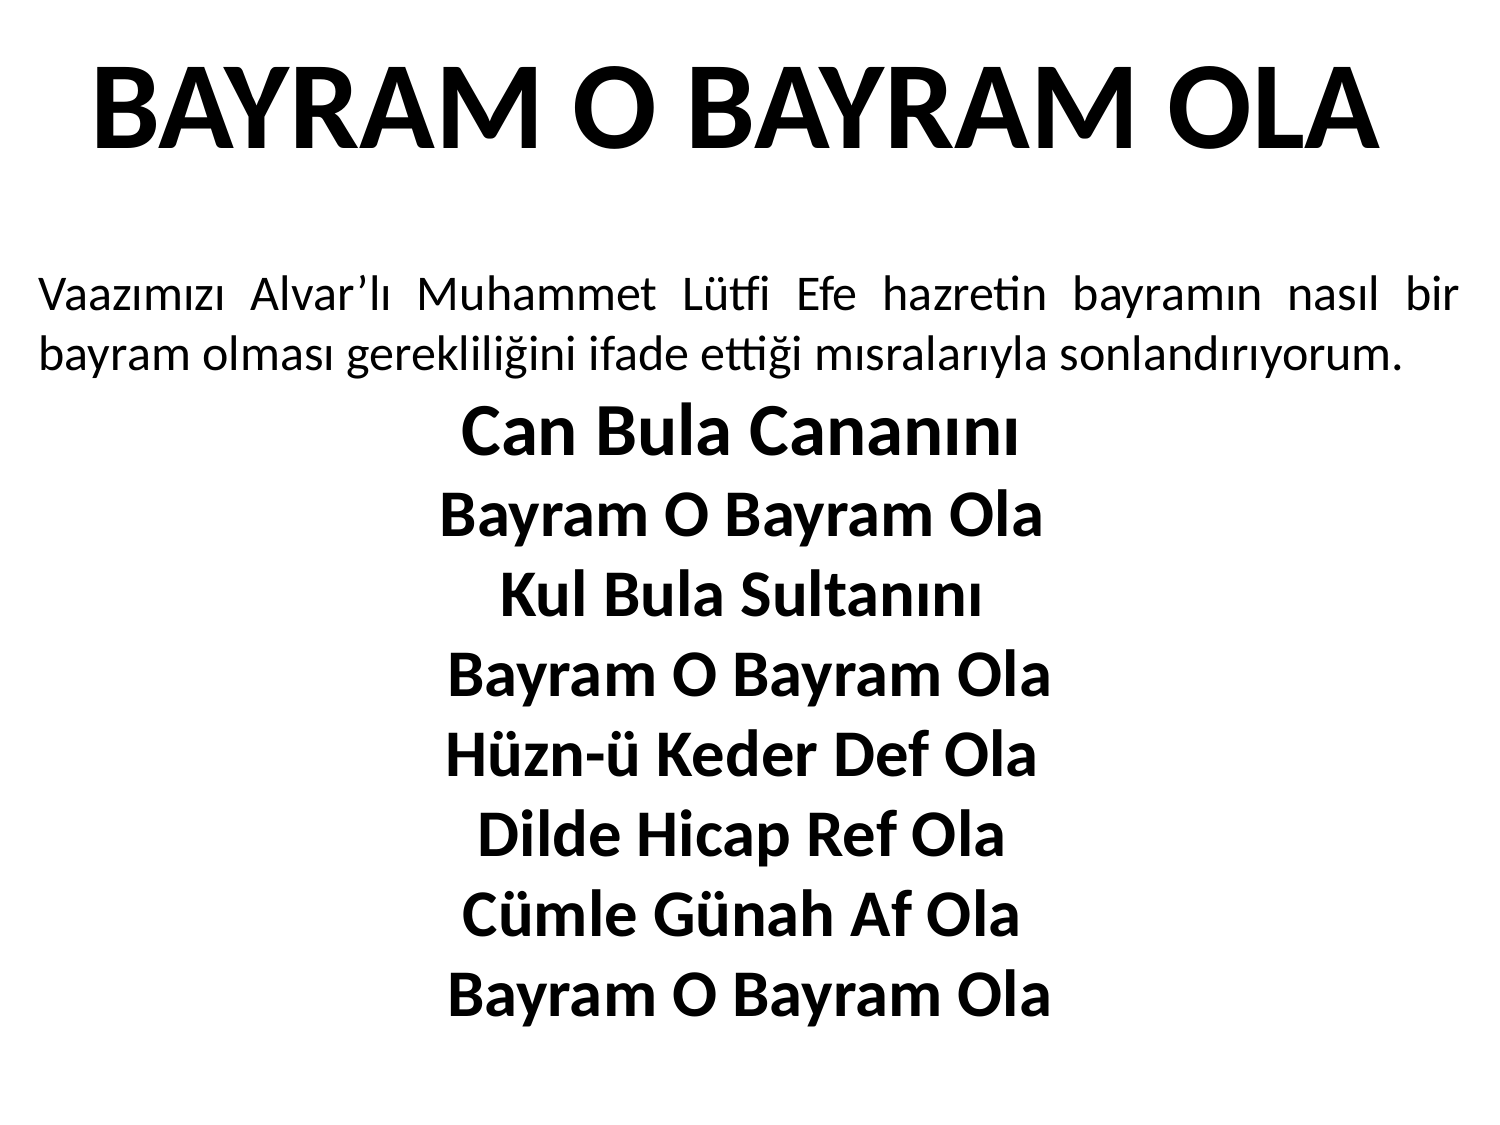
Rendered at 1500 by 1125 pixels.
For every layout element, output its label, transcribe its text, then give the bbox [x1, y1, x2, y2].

text_box Vaazımızı Alvar’lı Muhammet Lütfi Efe hazretin bayramın nasıl bir bayram olması gerekliliğini ifade ettiği mısralarıyla sonlandırıyorum. Can Bula Cananını Bayram O Bayram Ola Kul Bula Sultanını Bayram O Bayram Ola Hüzn-ü Keder Def Ola Dilde Hicap Ref Ola Cümle Günah Af Ola Bayram O Bayram Ola [0, 194, 1500, 1097]
text_box BAYRAM O BAYRAM OLA [0, 0, 1500, 198]
